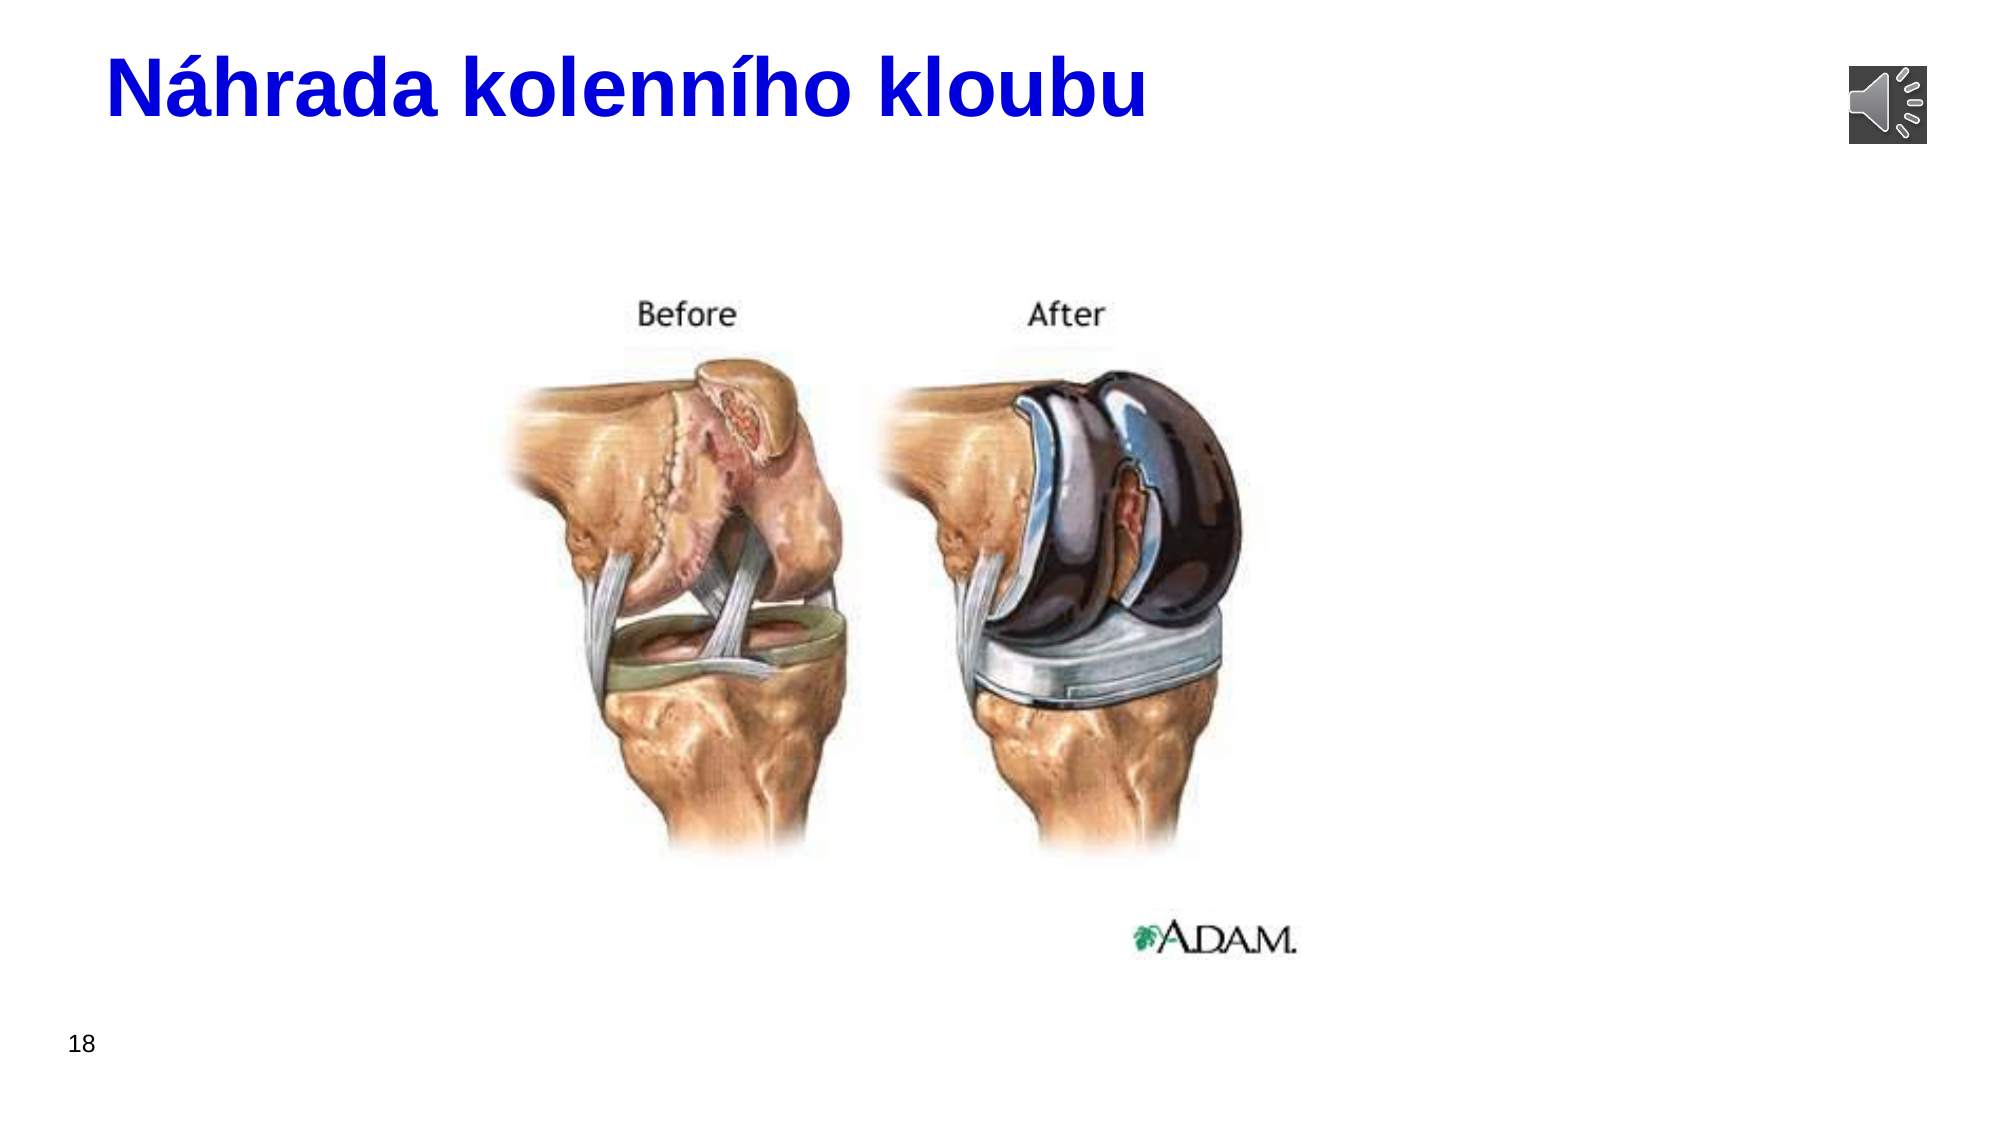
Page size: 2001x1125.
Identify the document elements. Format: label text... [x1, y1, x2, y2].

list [456, 284, 1301, 960]
picture [1847, 64, 1929, 146]
slide_number 18 [67, 1021, 110, 1063]
title Náhrada kolenního kloubu [105, 50, 1263, 160]
